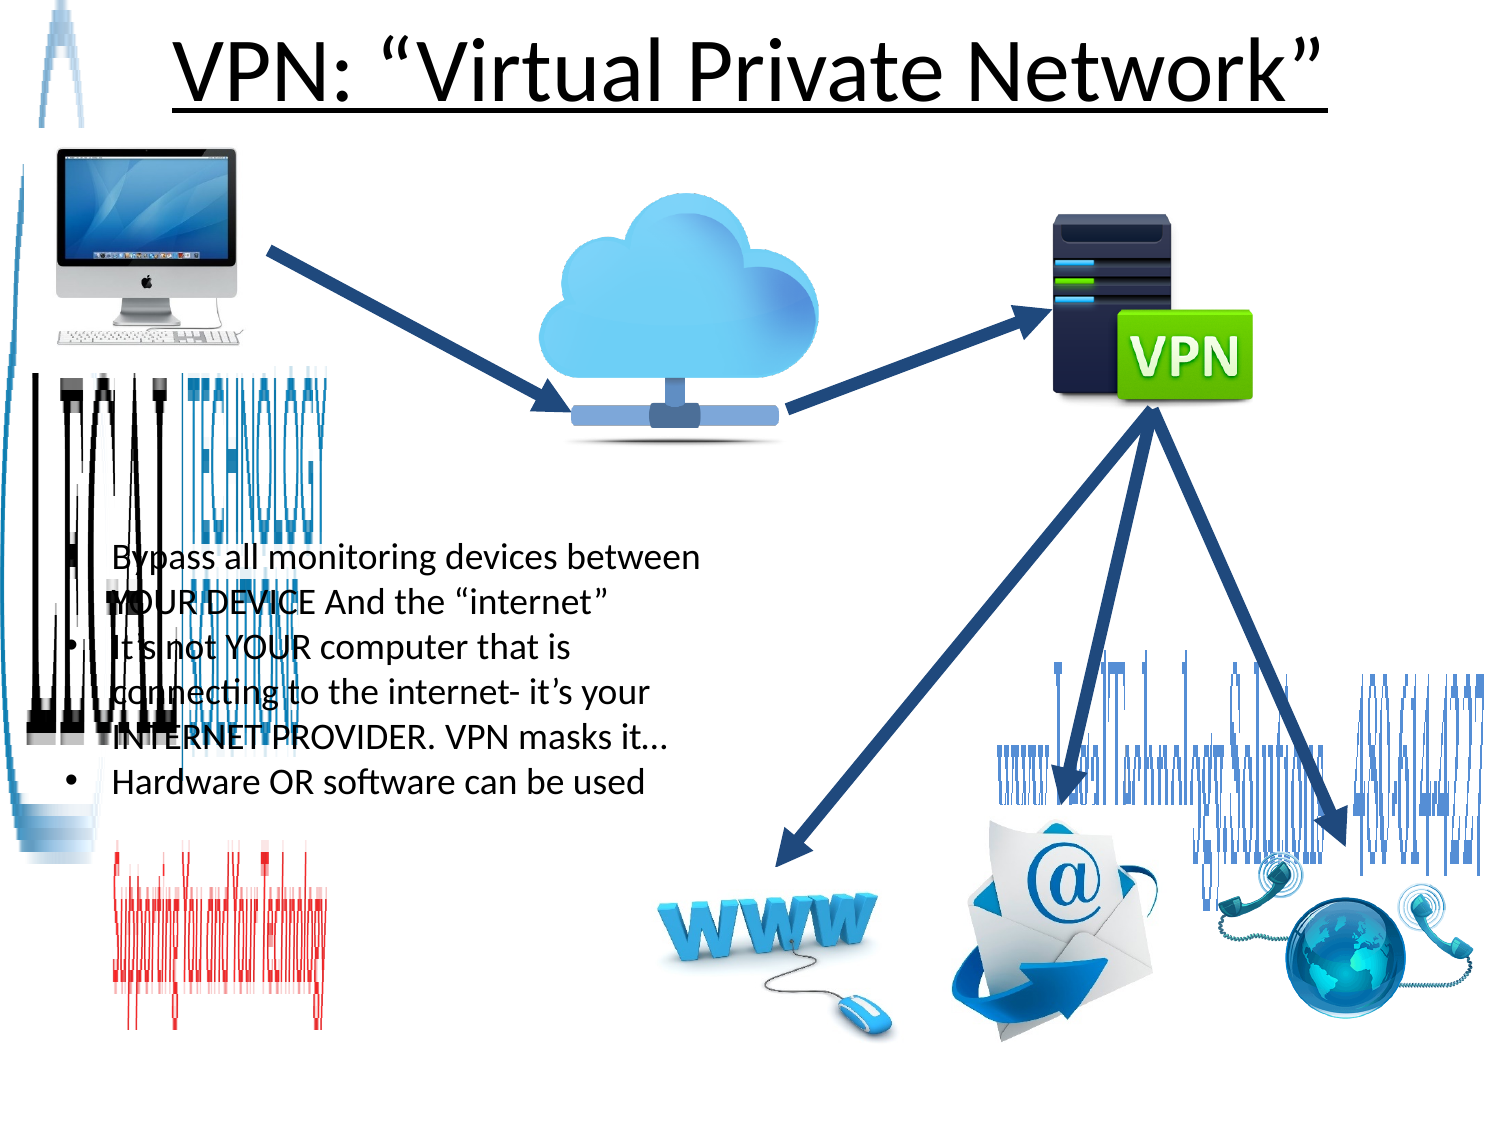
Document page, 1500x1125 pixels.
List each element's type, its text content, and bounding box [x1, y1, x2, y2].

text_box Bypass all monitoring devices between YOUR DEVICE And the “internet” It’s not YOUR computer that is connecting to the internet- it’s your INTERNET PROVIDER. VPN masks it… Hardware OR software can be used [50, 524, 735, 810]
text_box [1152, 409, 1346, 848]
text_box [774, 418, 1147, 869]
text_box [268, 250, 478, 413]
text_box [786, 309, 1053, 410]
picture [0, 0, 1500, 1125]
title VPN: “Virtual Private Network” [75, 0, 1425, 130]
